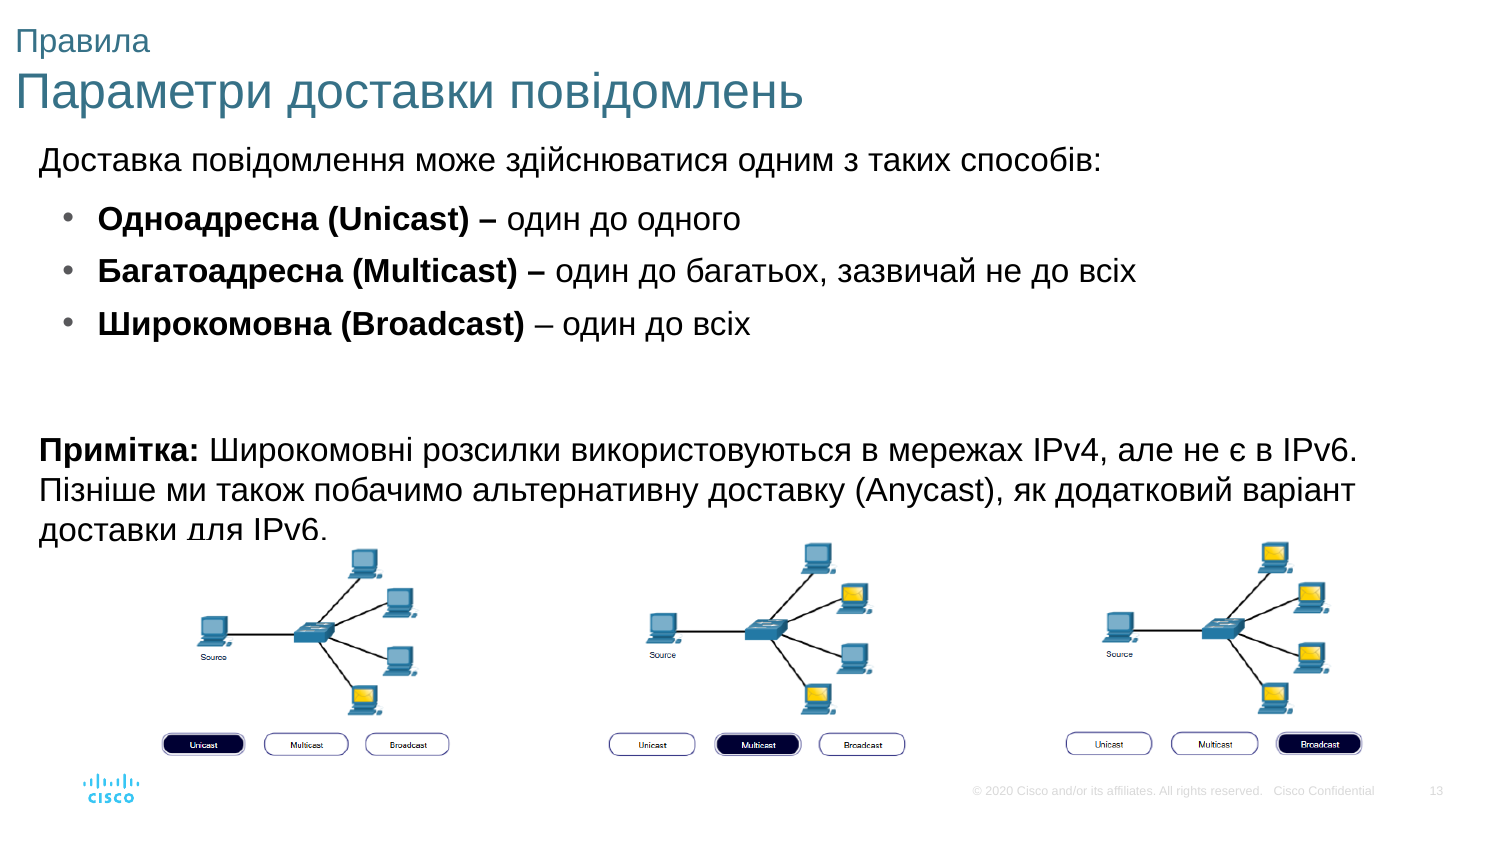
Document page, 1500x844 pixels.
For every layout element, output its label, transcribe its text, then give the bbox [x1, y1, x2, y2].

picture [1061, 540, 1368, 762]
picture [607, 540, 911, 762]
list Доставка повідомлення може здійснюватися одним з таких способів: Одноадресна (Unicast) – один до одного Багатоадресна (Multicast) – один до багатьох, зазвичай не до всіх Широкомовна (Broadcast) – один до всіх Примітка: Широкомовні розсилки використовуються в мережах IPv4, але не є в IPv6. Пізніше ми також побачимо альтернативну доставку (Anycast), як додатковий варіант доставки для IPv6. [23, 131, 1477, 501]
picture [157, 540, 454, 762]
title Правила Параметри доставки повідомлень [0, 6, 1500, 131]
